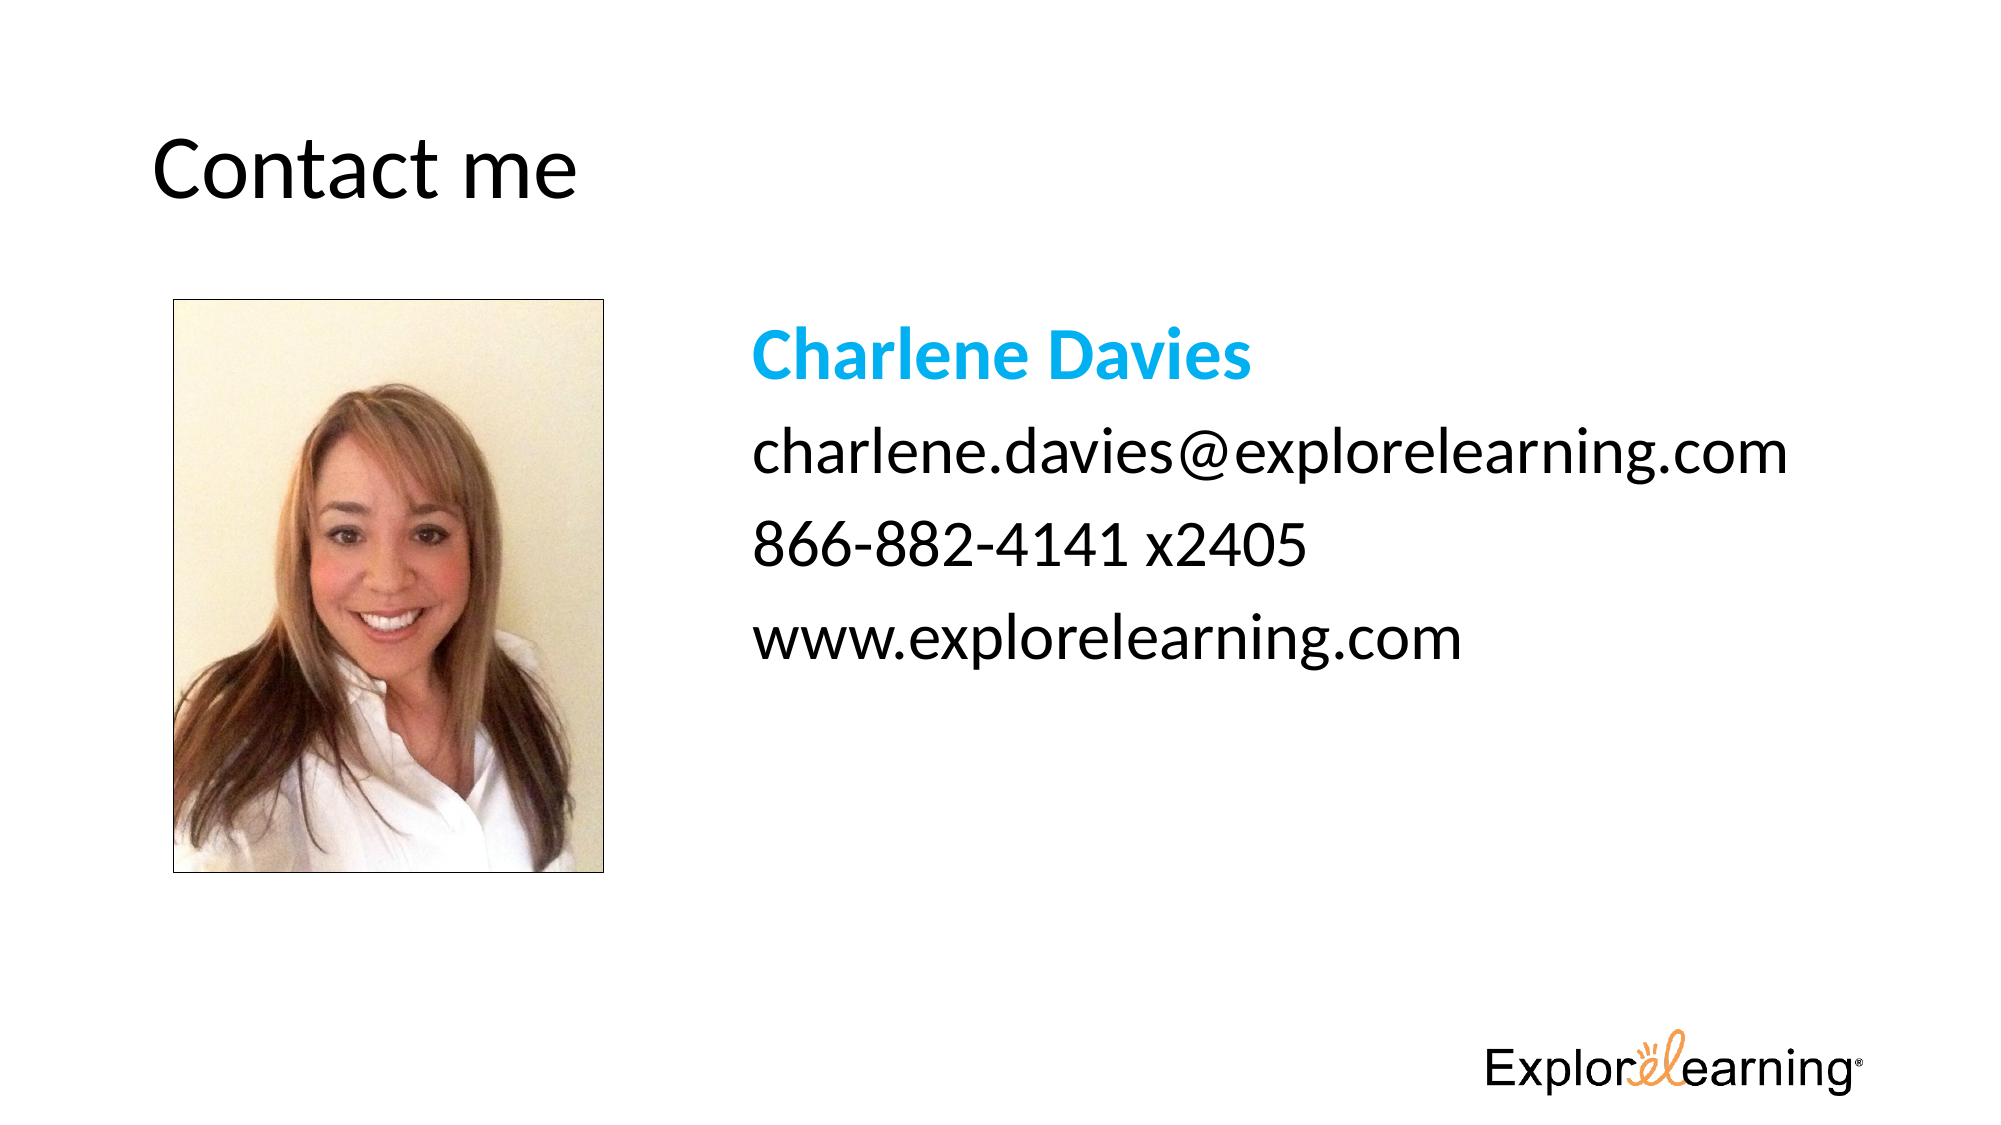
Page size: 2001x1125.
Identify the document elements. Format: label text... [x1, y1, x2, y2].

title Contact me [137, 59, 1863, 278]
picture [173, 299, 604, 873]
picture [1487, 1029, 1863, 1096]
list Charlene Davies charlene.davies@explorelearning.com 866-882-4141 x2405 www.explorelearning.com [137, 299, 1863, 1014]
